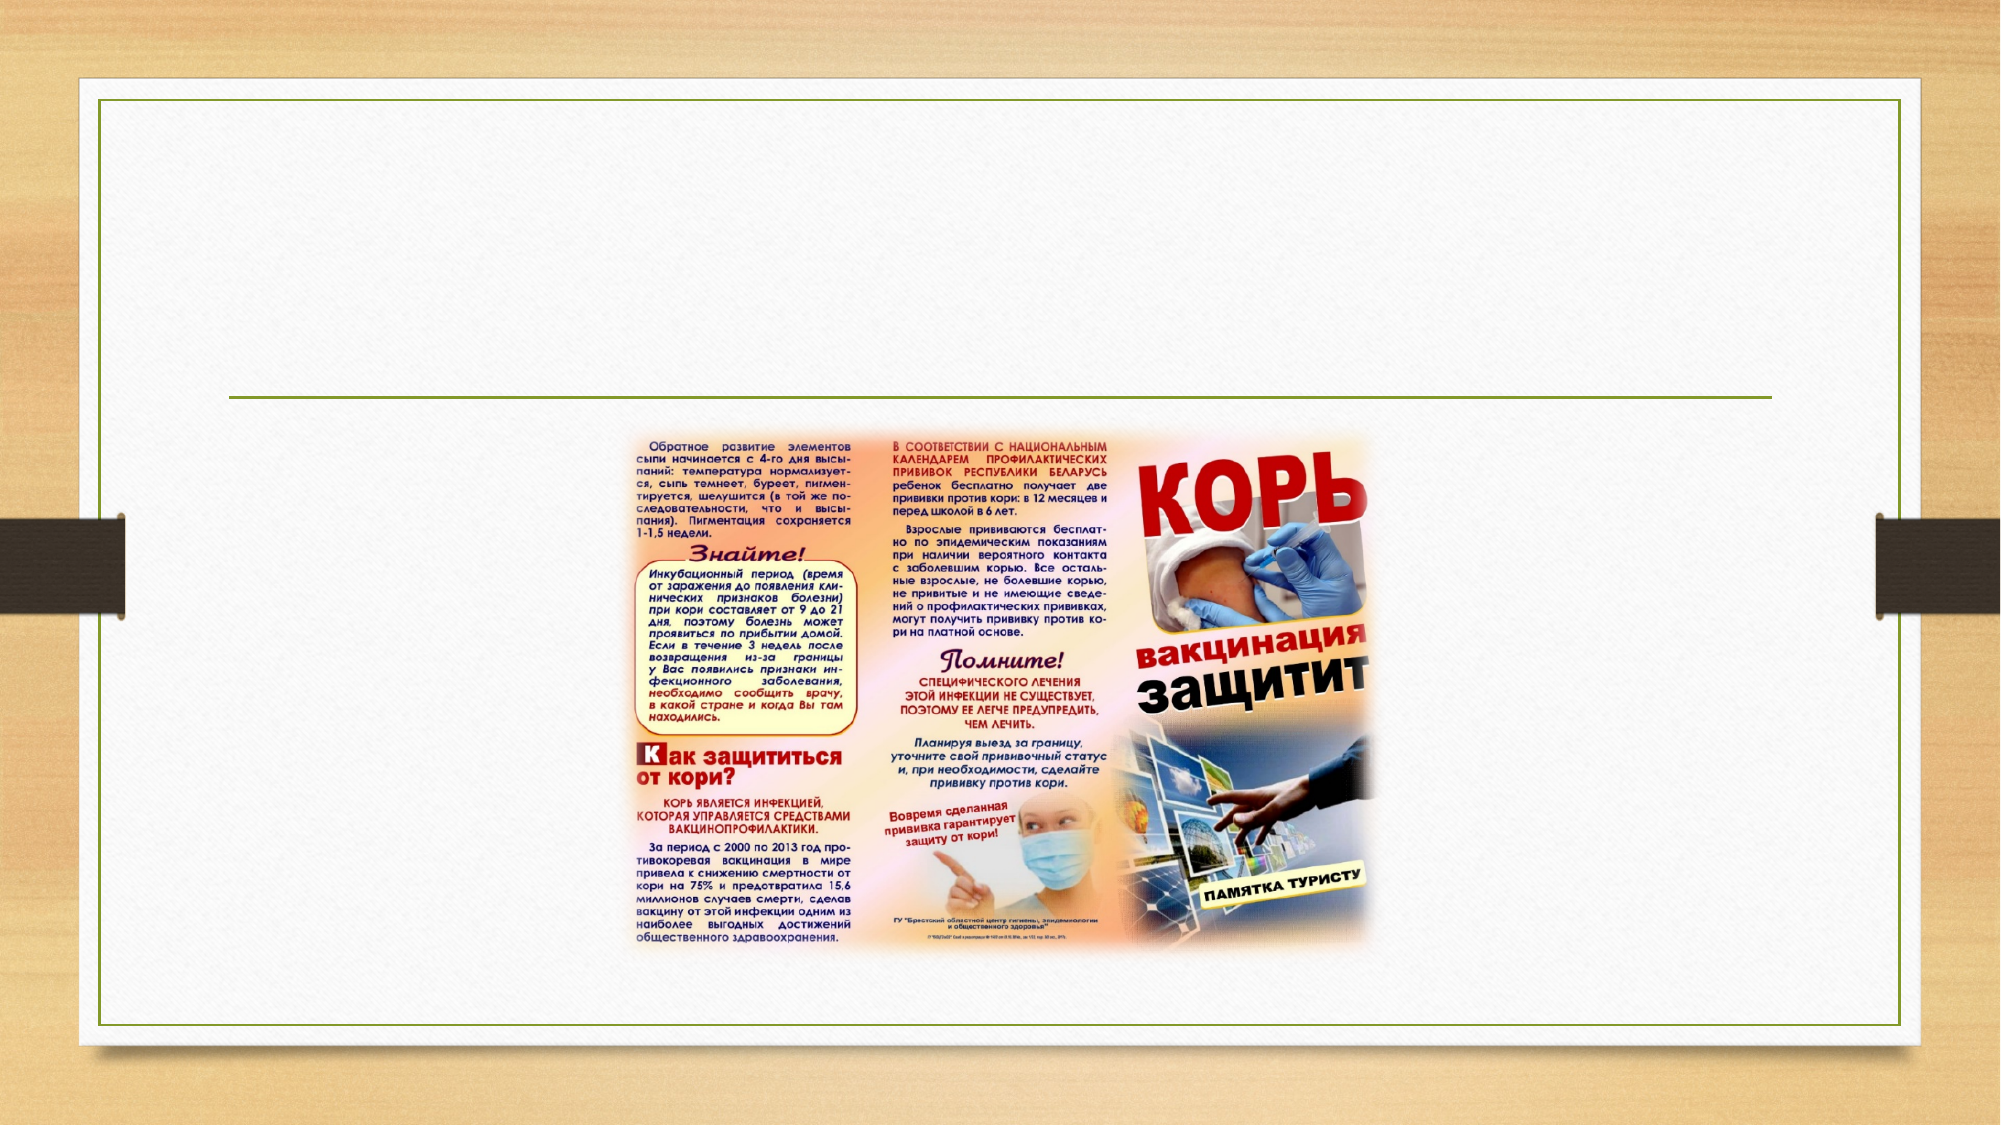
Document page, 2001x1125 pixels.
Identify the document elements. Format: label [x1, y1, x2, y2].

picture [0, 0, 2001, 1125]
list [615, 419, 1385, 964]
